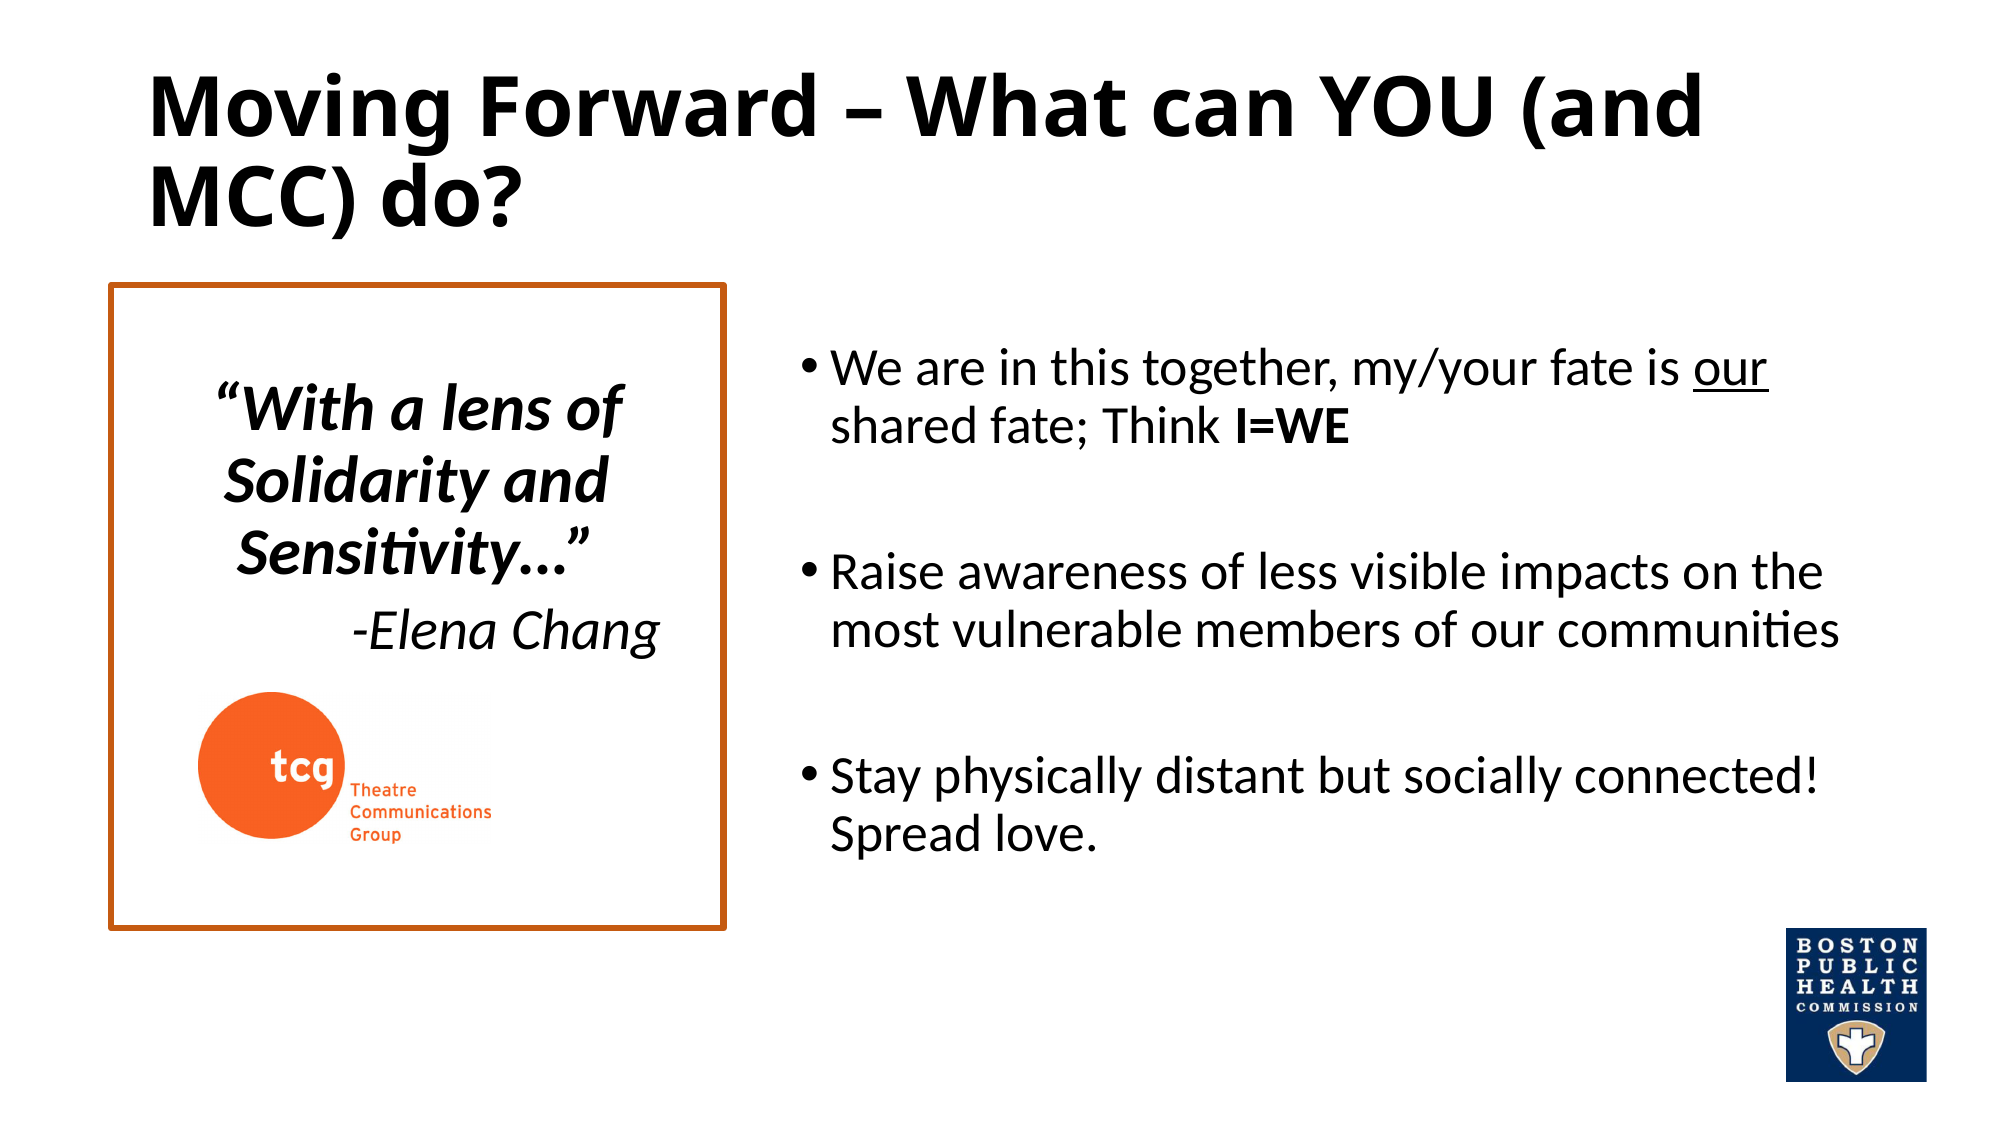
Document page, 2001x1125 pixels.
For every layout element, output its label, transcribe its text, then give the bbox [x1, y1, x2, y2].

text_box “With a lens of Solidarity and Sensitivity…” -Elena Chang [111, 285, 724, 929]
list We are in this together, my/your fate is our shared fate; Think I=WE Raise awareness of less visible impacts on the most vulnerable members of our communities Stay physically distant but socially connected! Spread love. [723, 262, 1869, 929]
picture [198, 692, 491, 845]
picture [1785, 928, 1927, 1082]
title Moving Forward – What can YOU (and MCC) do? [131, 45, 1857, 263]
